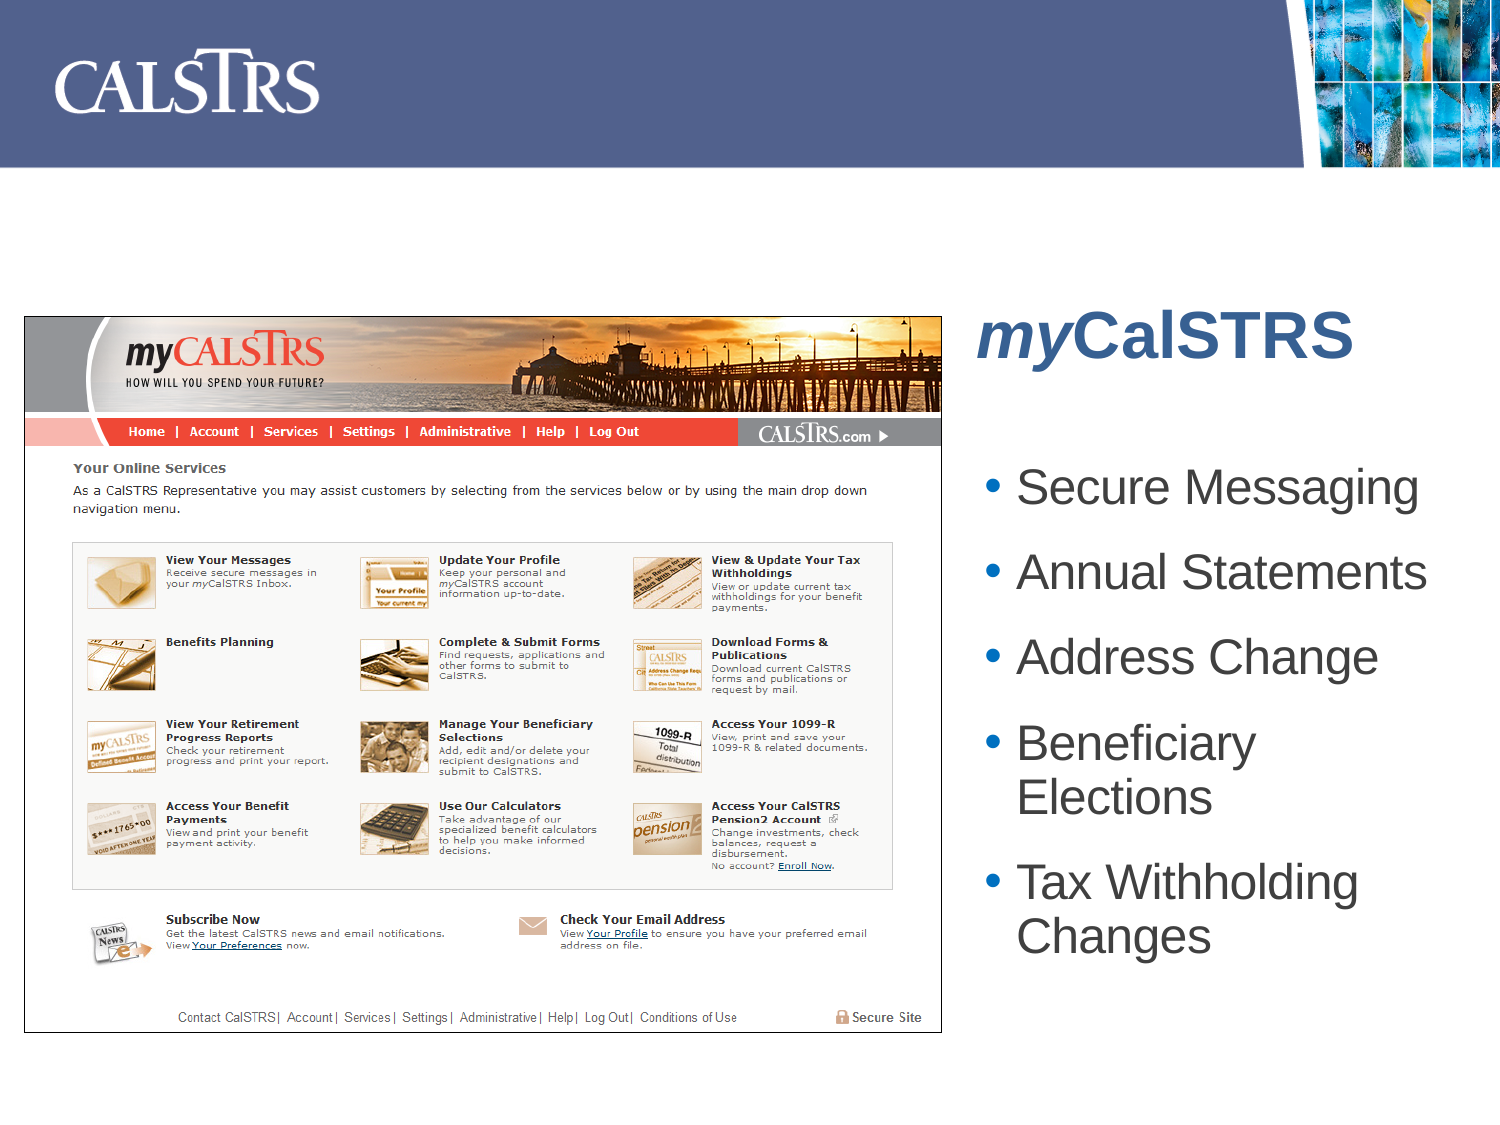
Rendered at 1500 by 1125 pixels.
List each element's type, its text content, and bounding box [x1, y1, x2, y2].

picture [1330, 0, 1335, 8]
picture [0, 0, 1500, 1125]
list Secure Messaging Annual Statements Address Change Beneficiary Elections Tax Withholding Changes [975, 456, 1438, 1083]
picture [1479, 13, 1493, 20]
text_box myCalSTRS [944, 284, 1370, 380]
